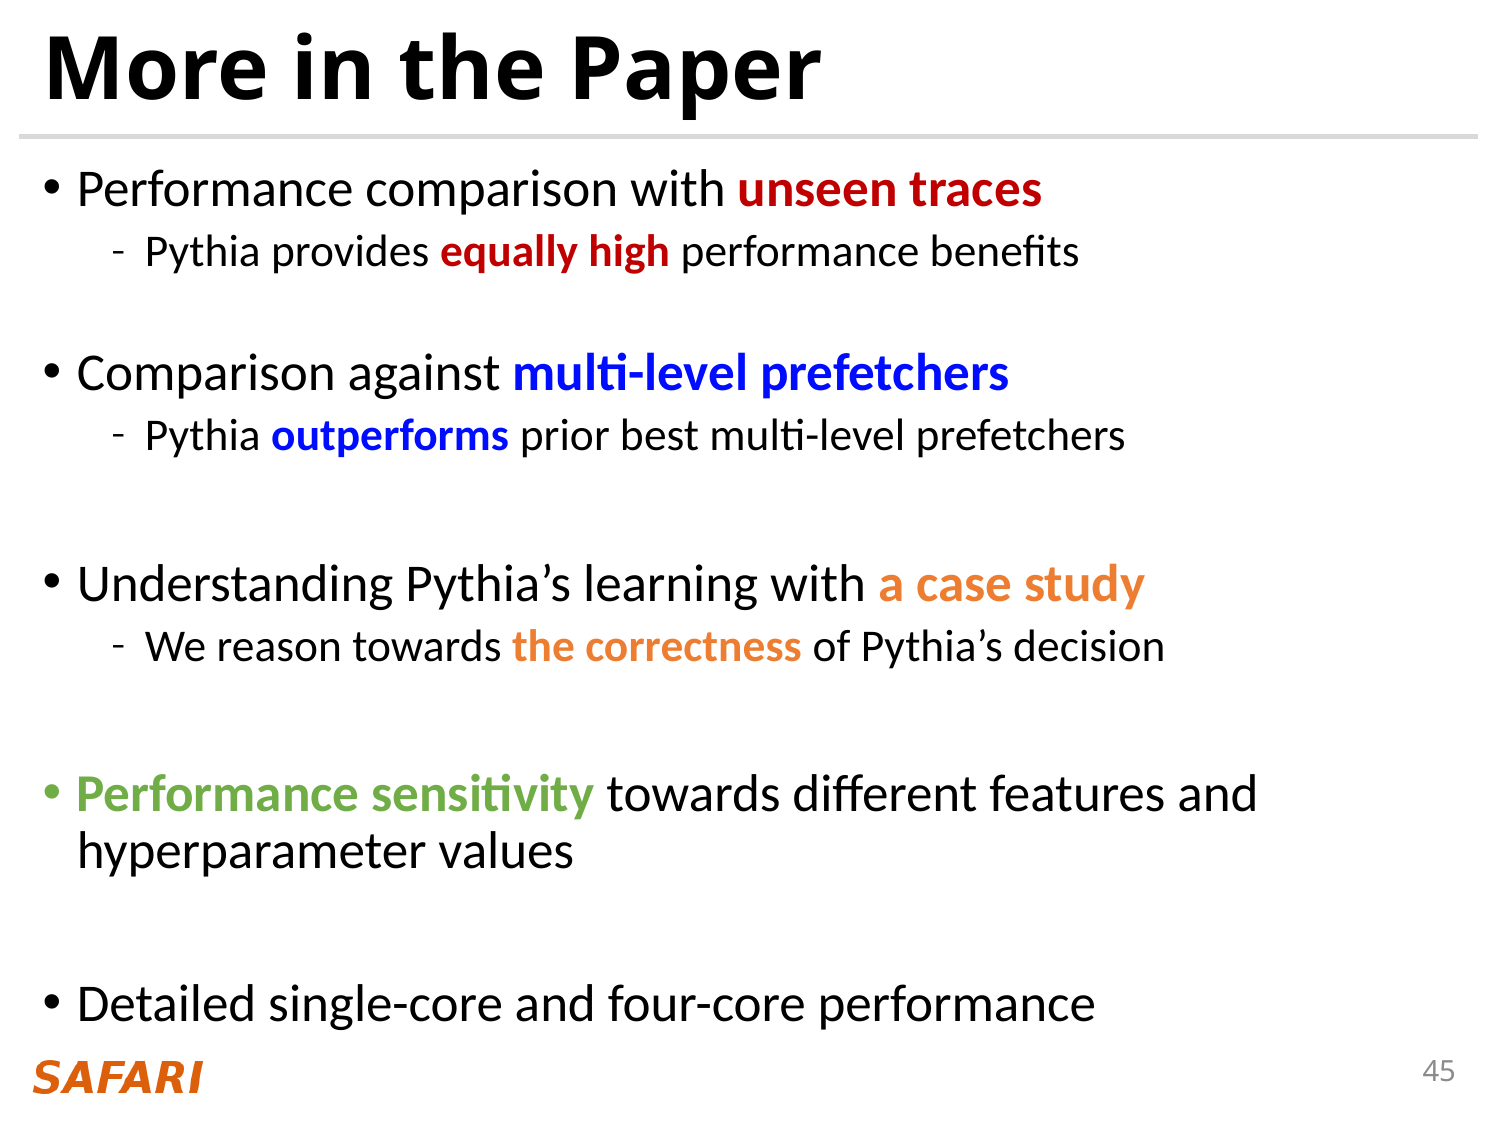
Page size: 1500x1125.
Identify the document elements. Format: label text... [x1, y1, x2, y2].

picture [31, 1051, 209, 1104]
title More in the Paper [27, 21, 1487, 122]
list Performance comparison with unseen traces Pythia provides equally high performance benefits Comparison against multi-level prefetchers Pythia outperforms prior best multi-level prefetchers Understanding Pythia’s learning with a case study We reason towards the correctness of Pythia’s decision Performance sensitivity towards different features and hyperparameter values Detailed single-core and four-core performance [27, 153, 1487, 1043]
